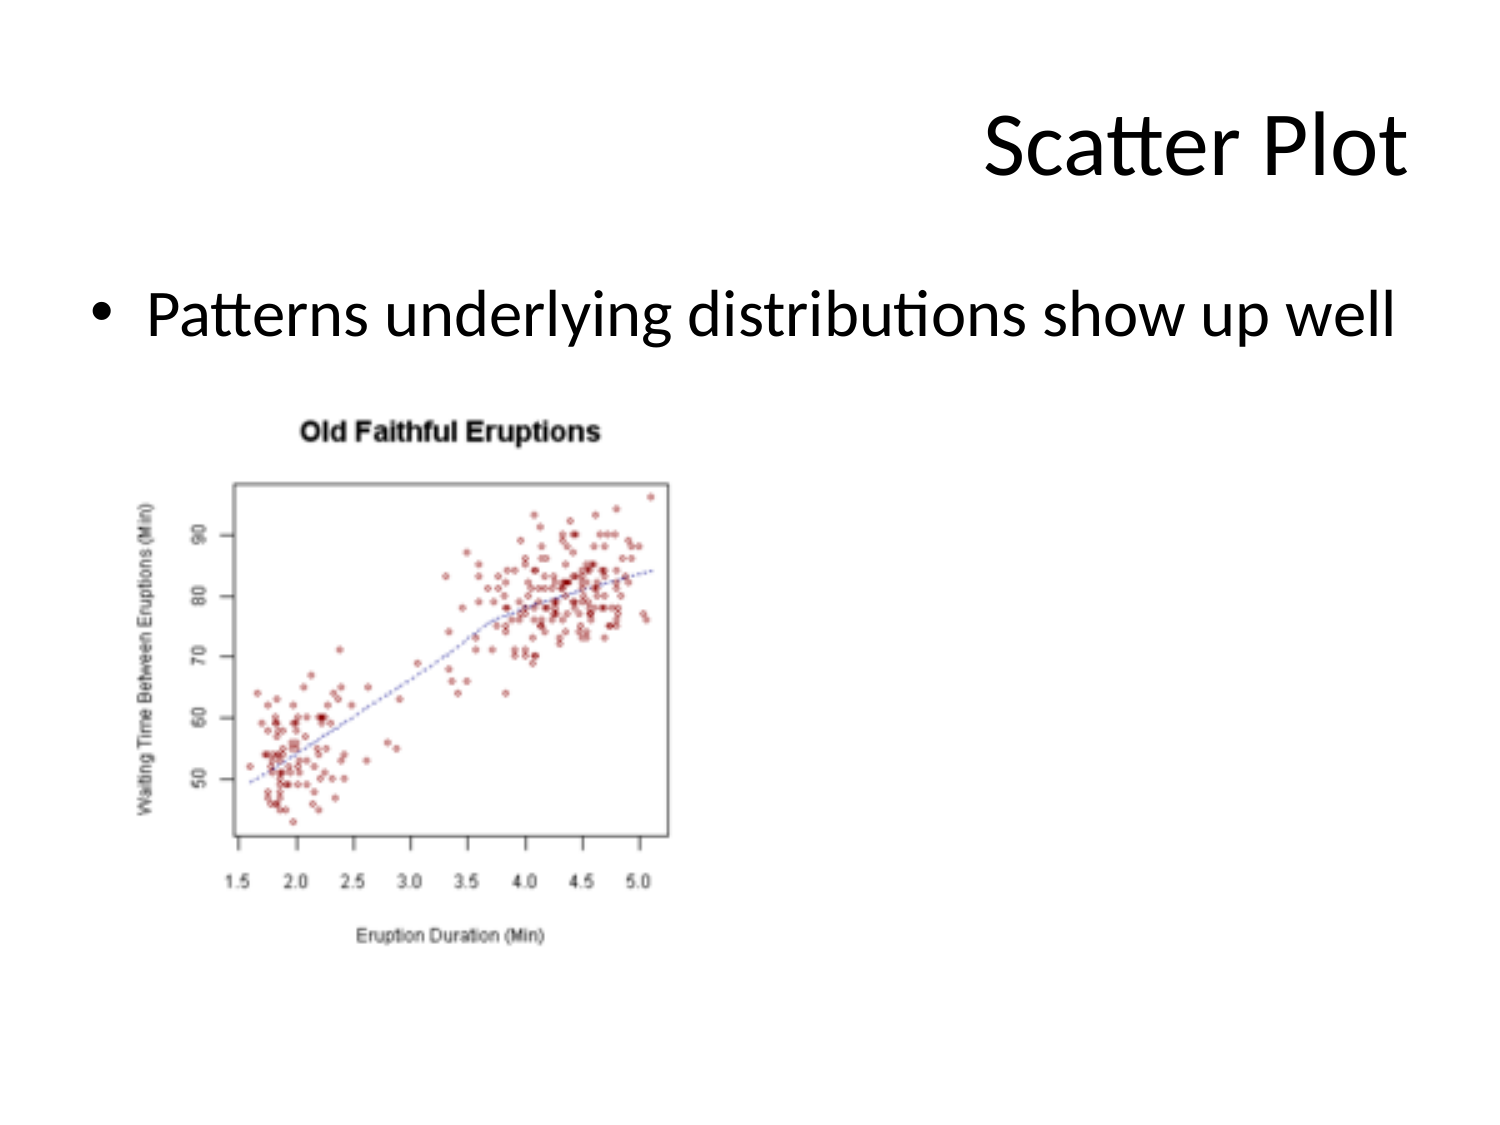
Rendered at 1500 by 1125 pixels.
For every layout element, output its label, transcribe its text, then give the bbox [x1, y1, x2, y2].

list Patterns underlying distributions show up well [75, 262, 1425, 1005]
picture [124, 375, 726, 974]
title Scatter Plot [75, 45, 1425, 233]
